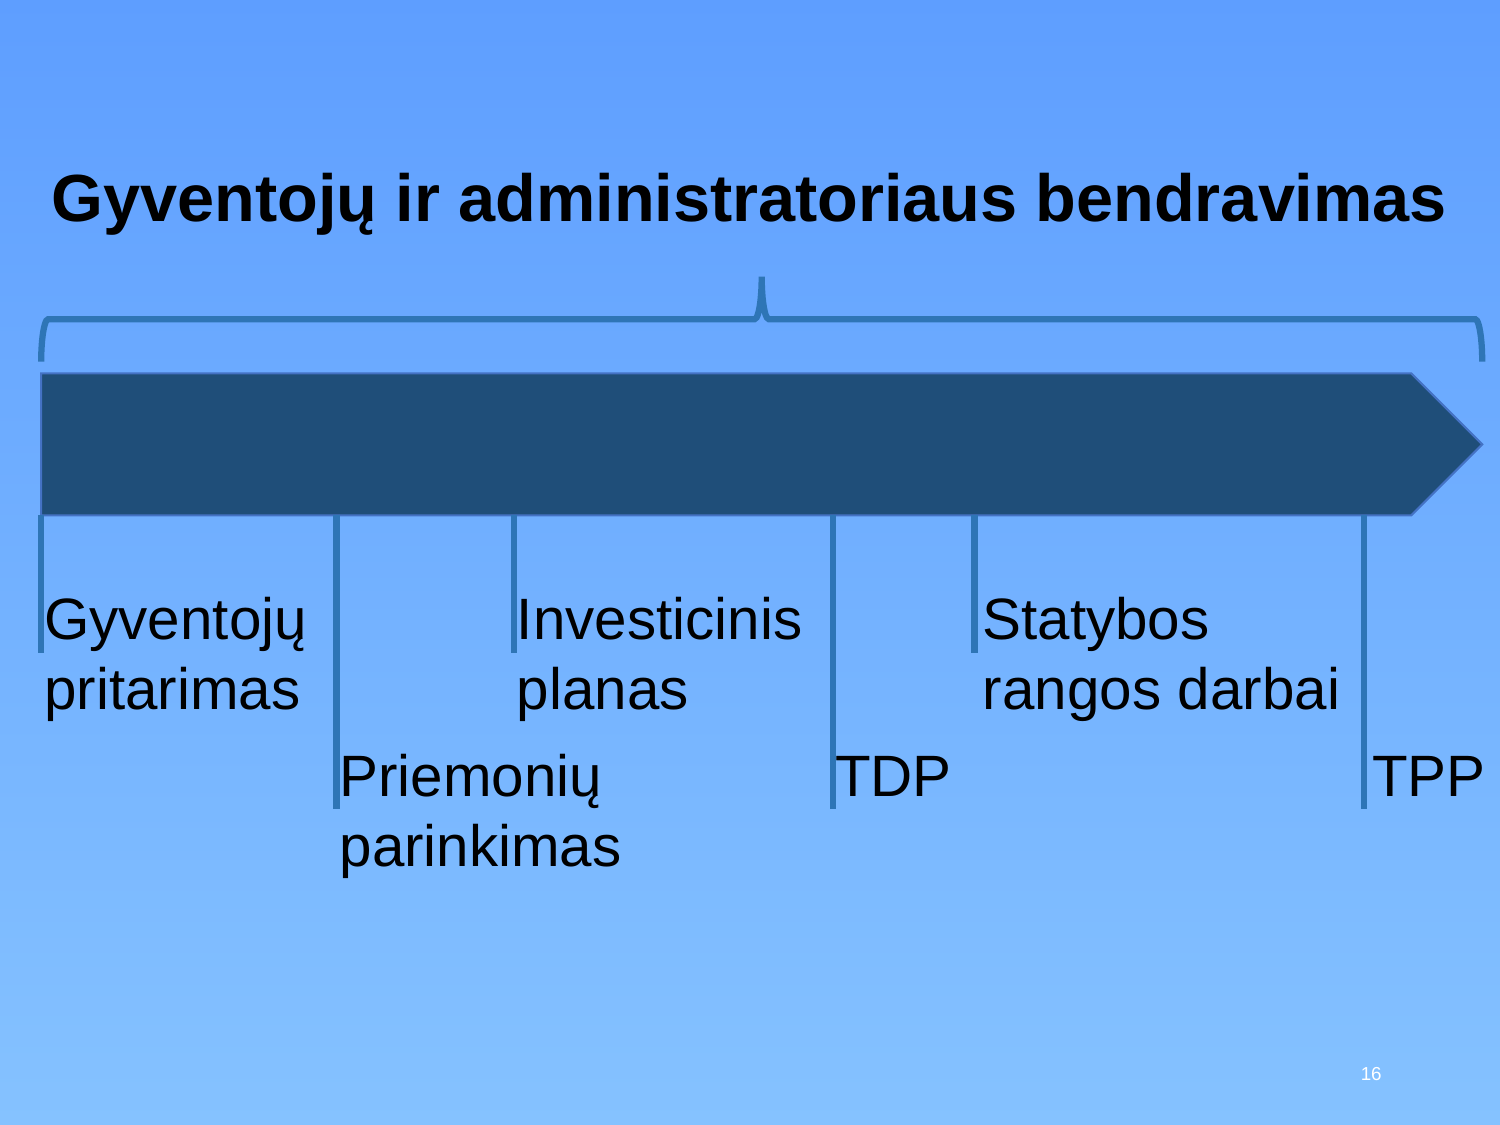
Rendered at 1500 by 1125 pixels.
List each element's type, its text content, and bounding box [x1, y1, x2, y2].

text_box TDP [820, 730, 968, 816]
text_box [39, 276, 1484, 362]
text_box Statybos rangos darbai [967, 574, 1358, 729]
text_box Investicinis planas [502, 574, 821, 729]
text_box TPP [1357, 730, 1500, 816]
text_box [40, 372, 1484, 517]
text_box Gyventojų ir administratoriaus bendravimas [0, 147, 1500, 243]
slide_number 16 [1059, 1042, 1397, 1103]
text_box Gyventojų pritarimas [29, 574, 325, 729]
text_box Priemonių parinkimas [324, 730, 644, 886]
